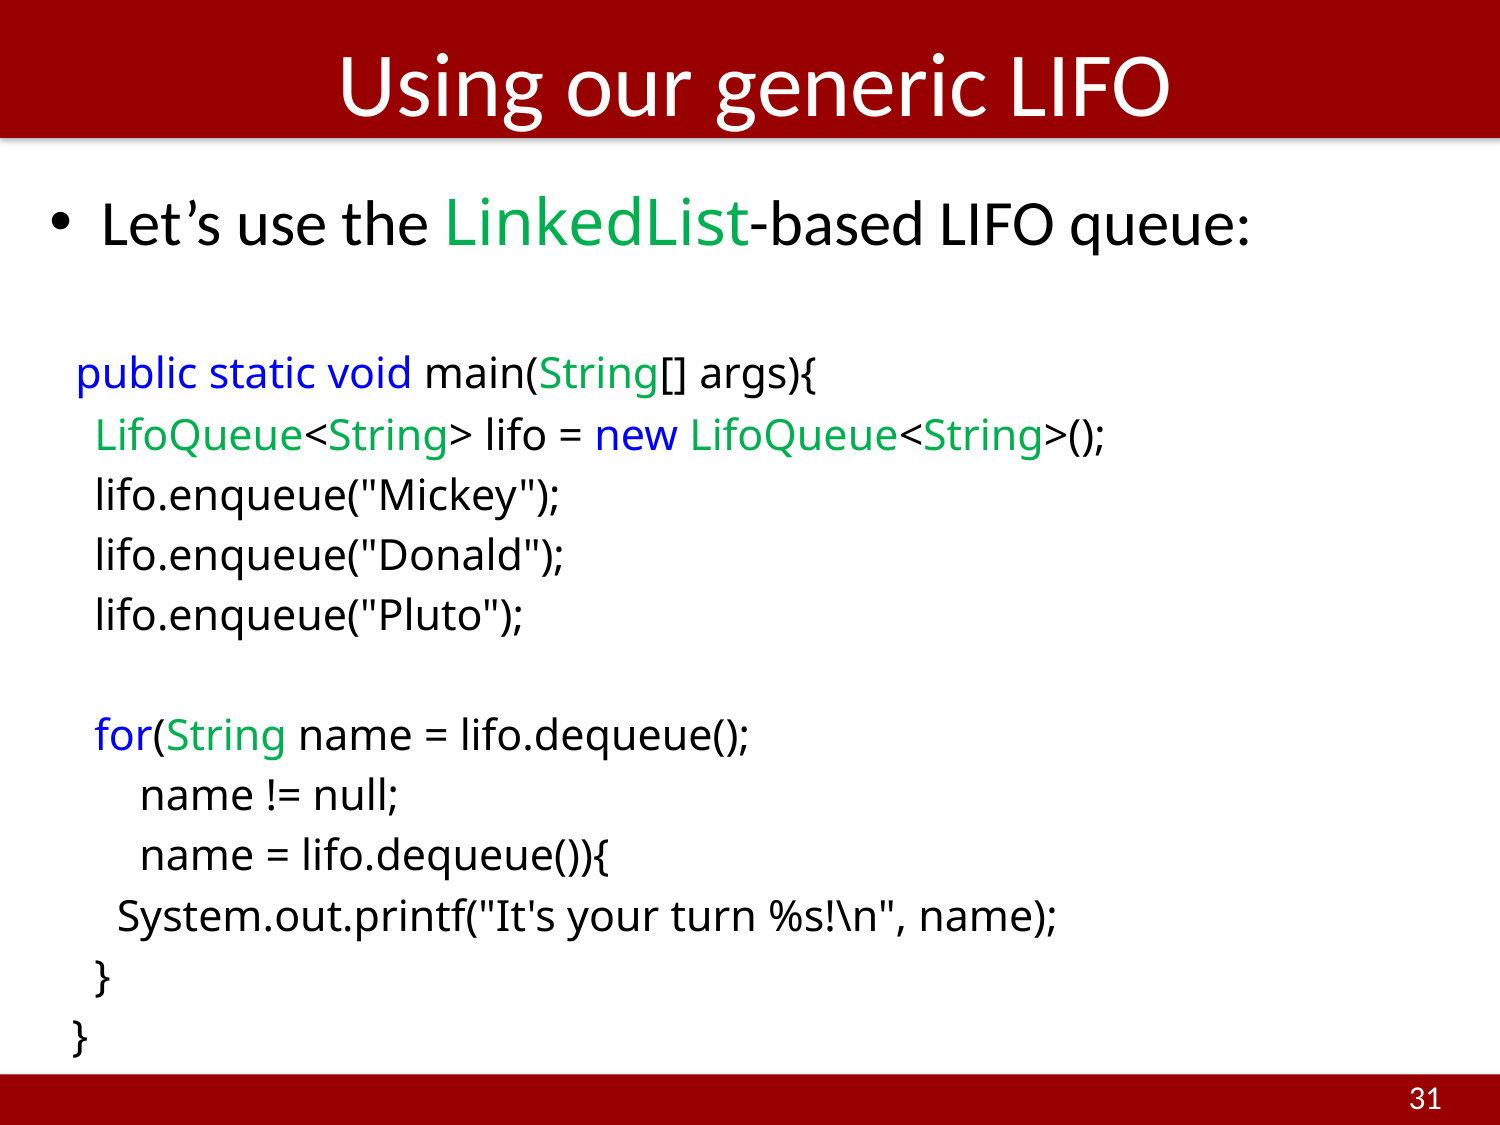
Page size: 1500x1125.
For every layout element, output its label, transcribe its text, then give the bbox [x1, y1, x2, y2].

title Using our generic LIFO [34, 0, 1477, 174]
text_box Let’s use the LinkedList-based LIFO queue: public static void main(String[] args){ LifoQueue<String> lifo = new LifoQueue<String>(); lifo.enqueue("Mickey"); lifo.enqueue("Donald"); lifo.enqueue("Pluto"); for(String name = lifo.dequeue(); name != null; name = lifo.dequeue()){ System.out.printf("It's your turn %s!\n", name); } } [34, 173, 1449, 1074]
